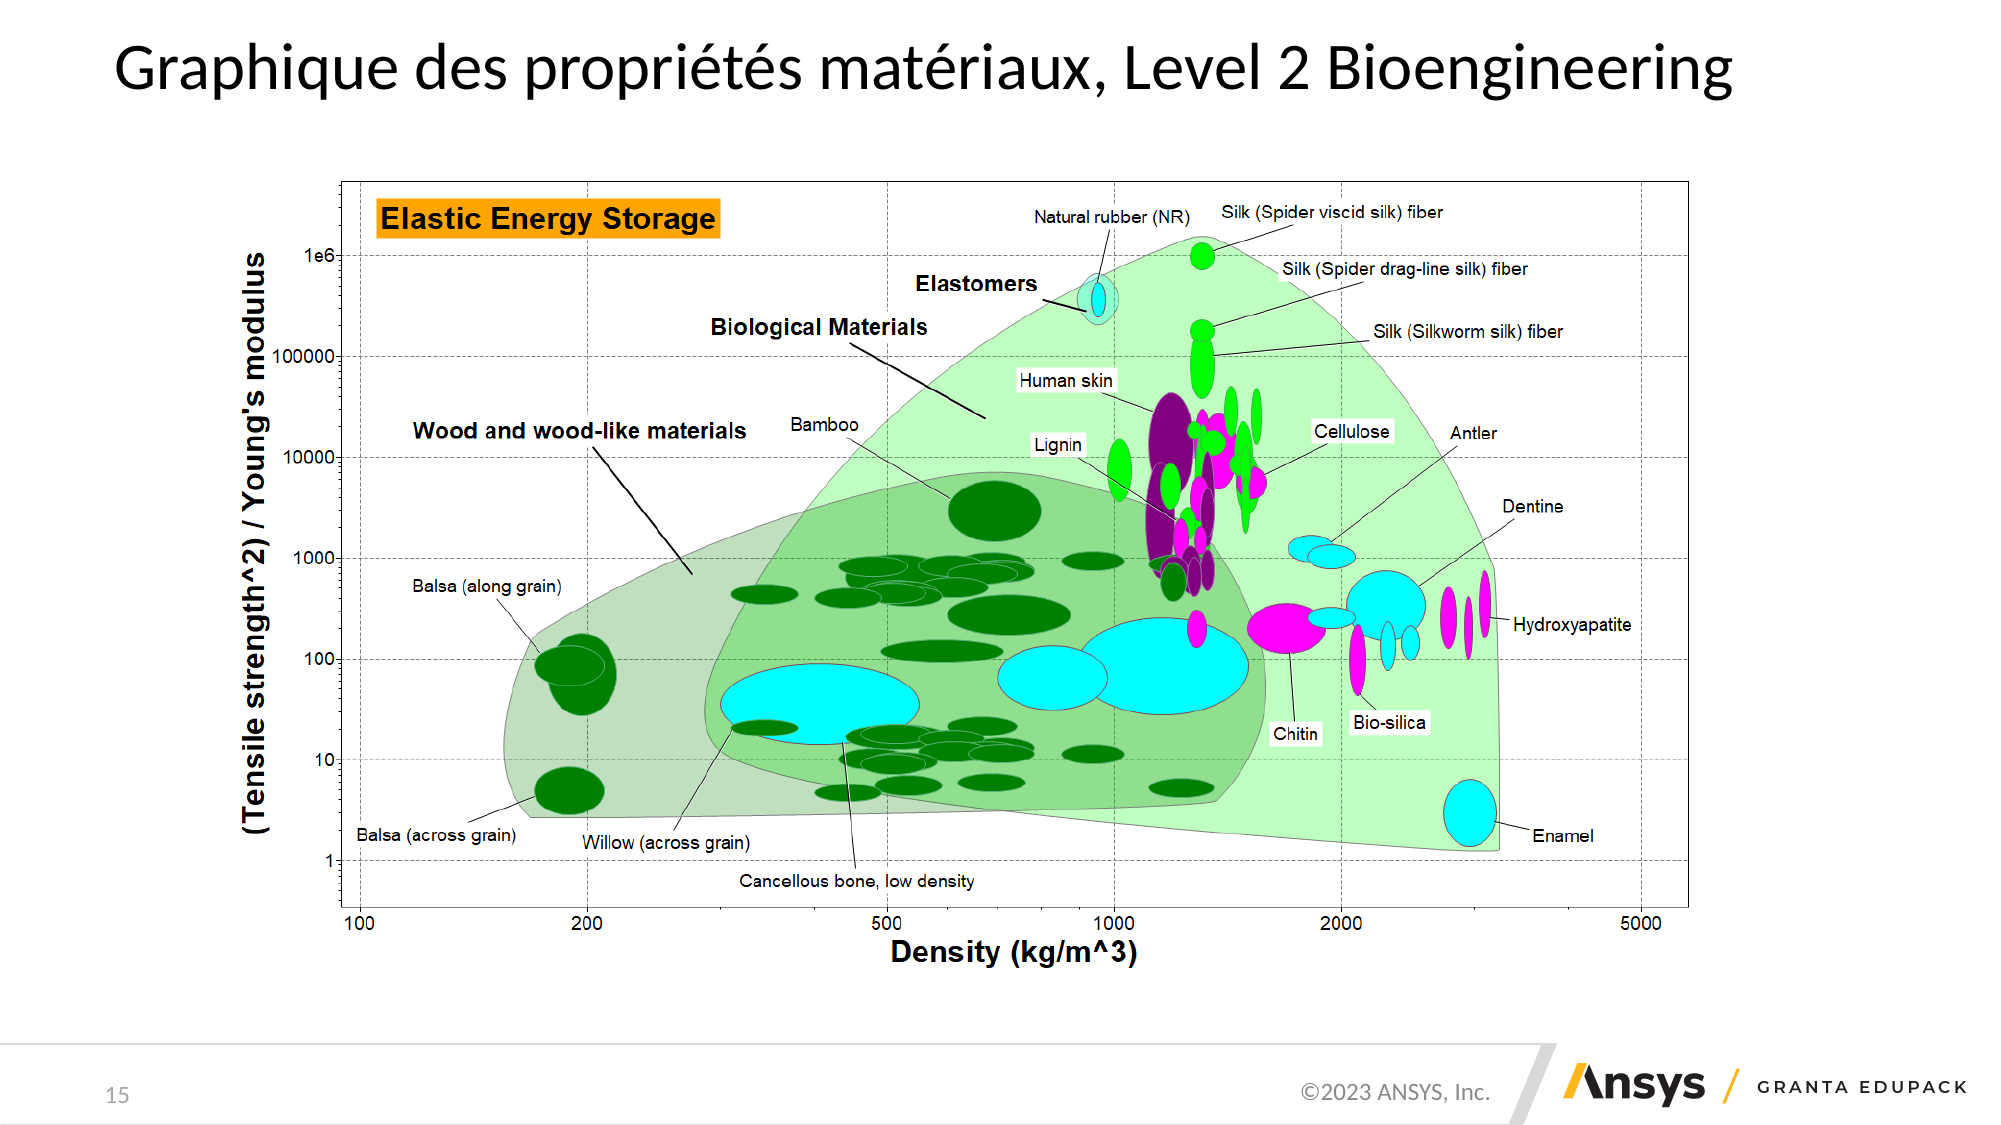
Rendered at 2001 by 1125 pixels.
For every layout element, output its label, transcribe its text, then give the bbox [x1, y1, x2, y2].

picture [0, 0, 2000, 1125]
slide_number 15 [89, 1073, 540, 1114]
title Graphique des propriétés matériaux, Level 2 Bioengineering [99, 24, 1900, 164]
